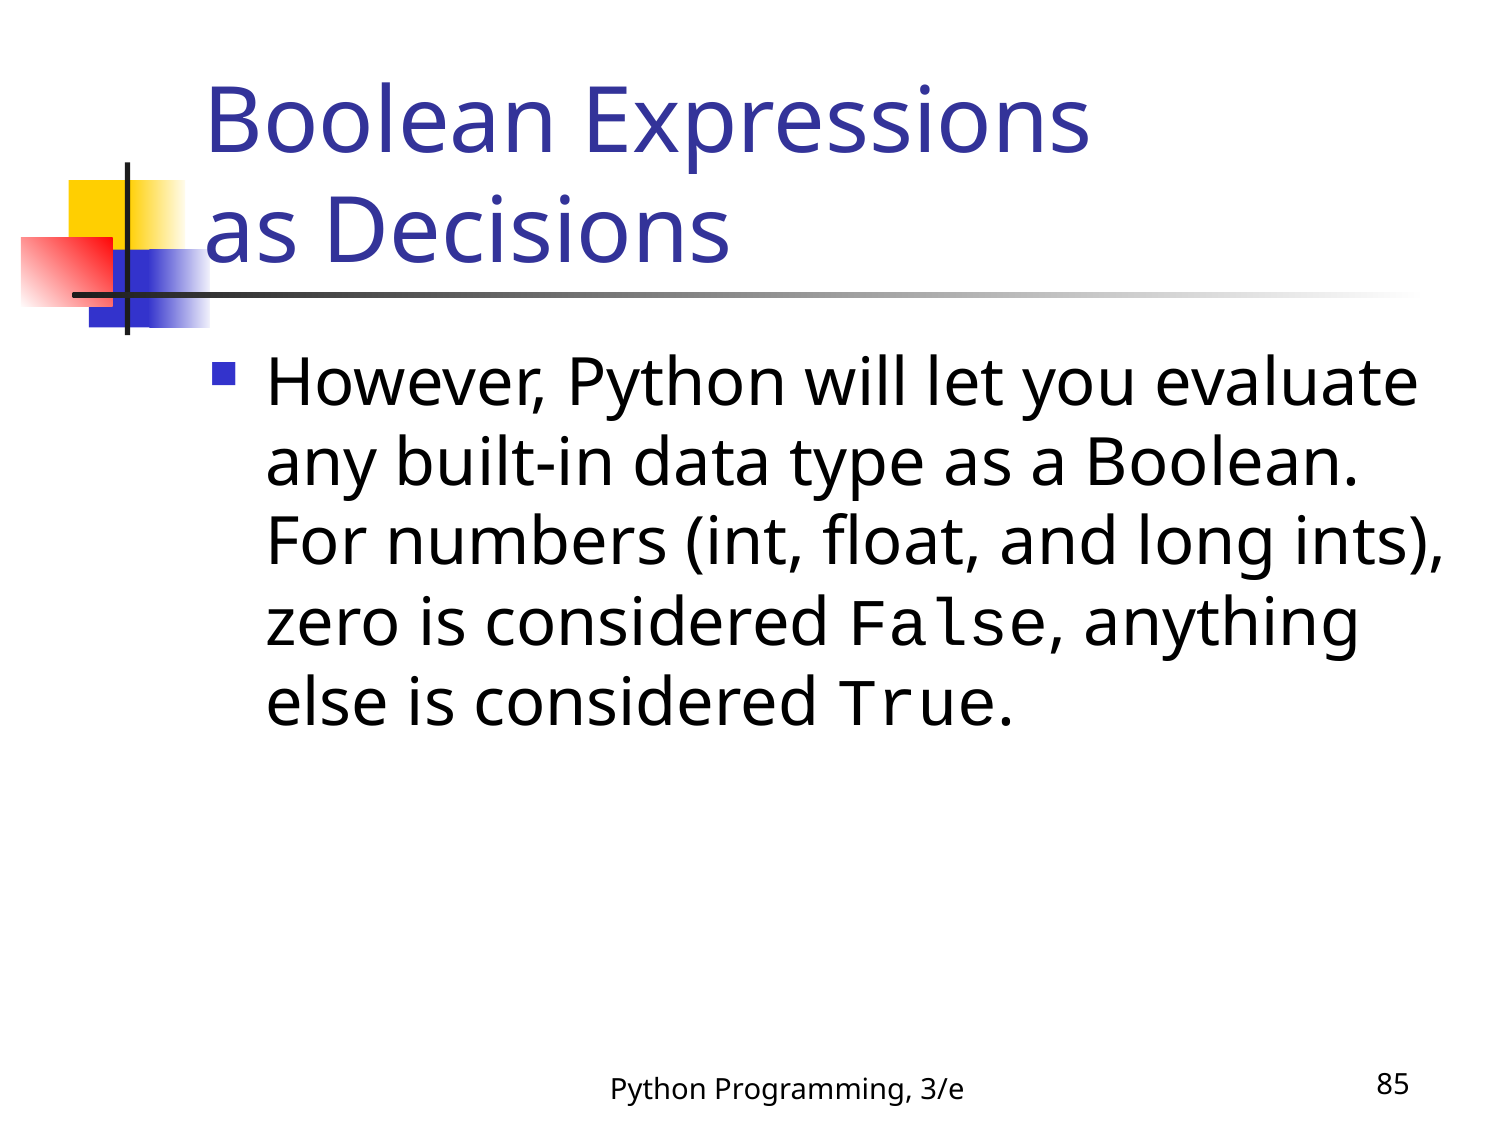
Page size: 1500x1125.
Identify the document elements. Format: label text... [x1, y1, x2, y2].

list However, Python will let you evaluate any built-in data type as a Boolean. For numbers (int, float, and long ints), zero is considered False, anything else is considered True. [193, 331, 1469, 1006]
title Boolean Expressions as Decisions [188, 101, 1468, 289]
footer Python Programming, 3/e [549, 1037, 1026, 1113]
slide_number 85 [1112, 1037, 1426, 1113]
